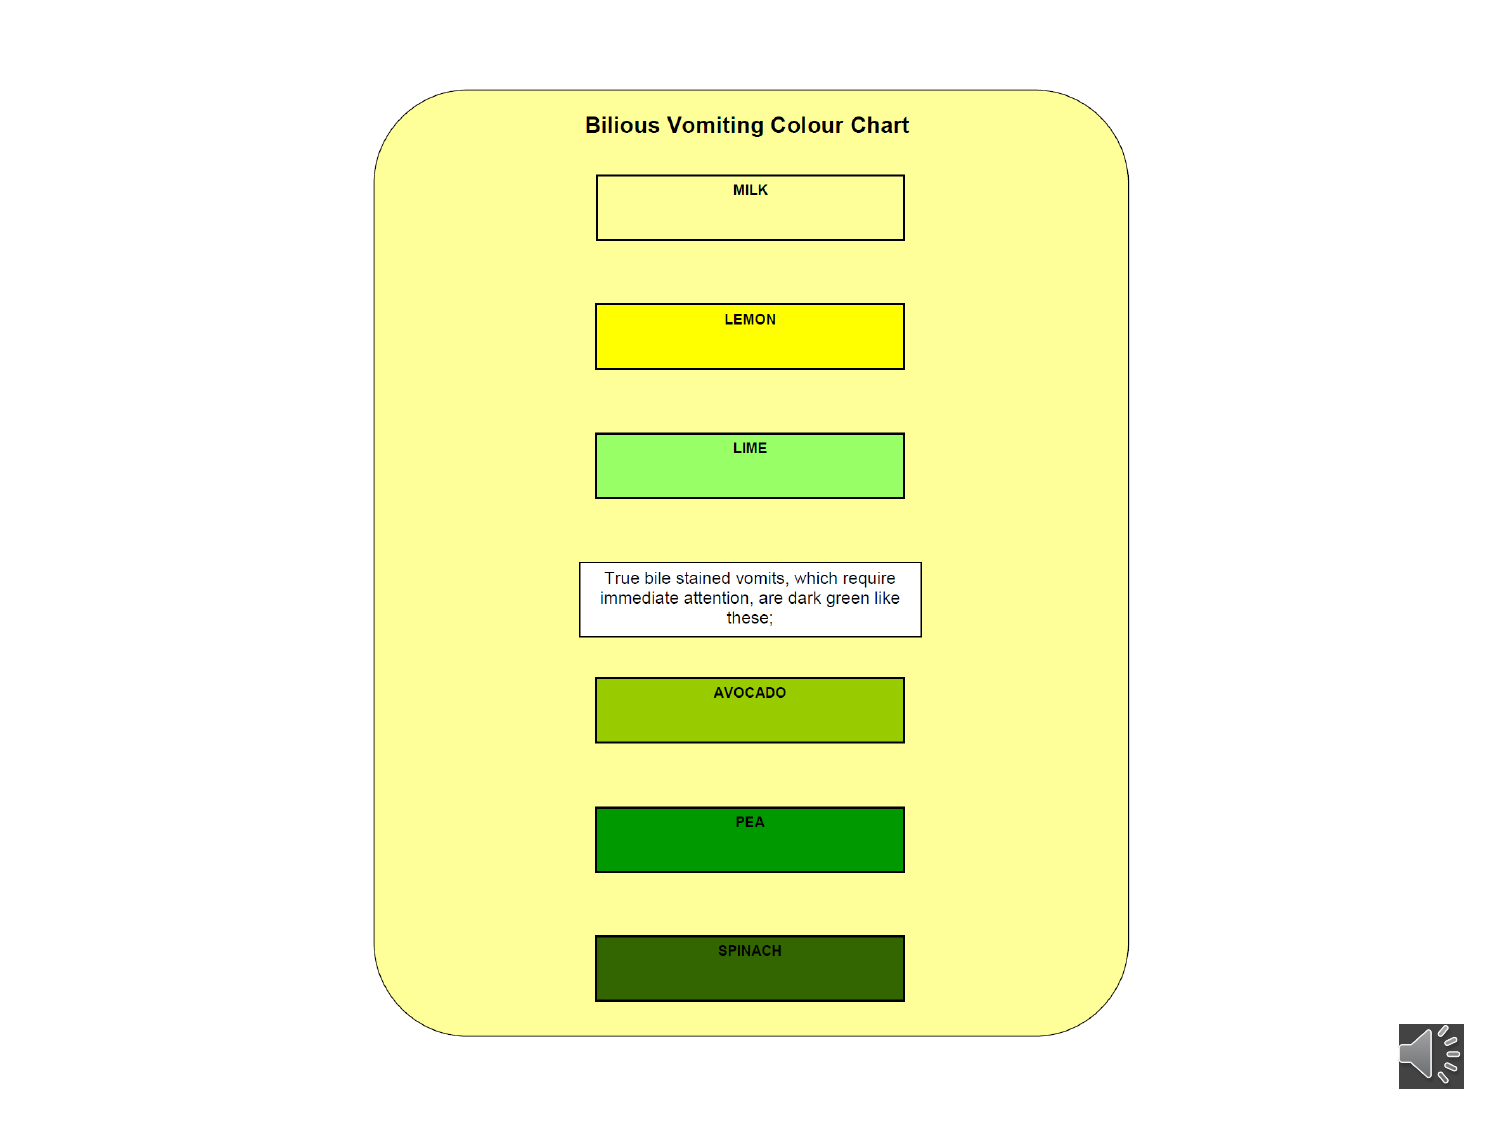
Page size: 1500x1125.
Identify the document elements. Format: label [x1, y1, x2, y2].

picture [1397, 1022, 1465, 1090]
list [359, 77, 1141, 1048]
